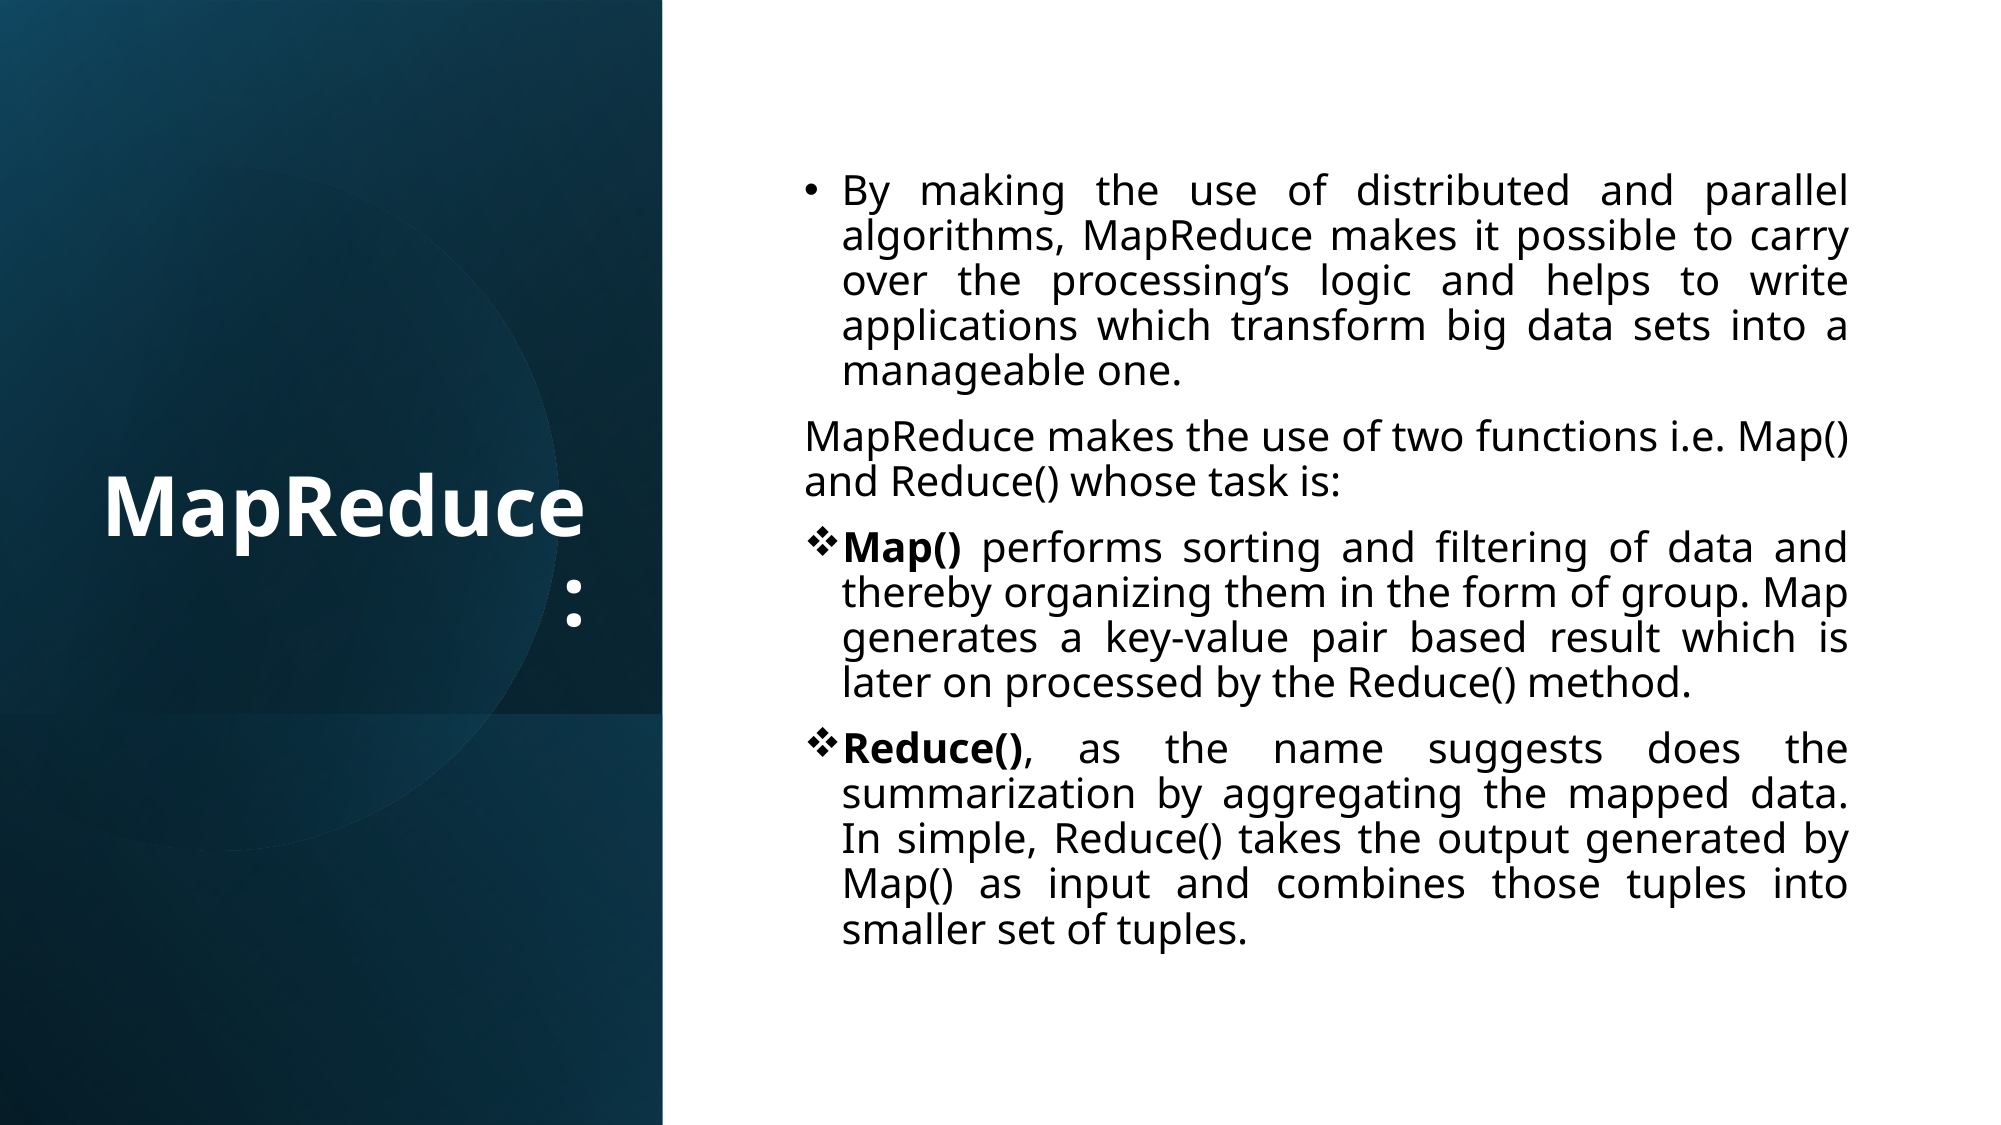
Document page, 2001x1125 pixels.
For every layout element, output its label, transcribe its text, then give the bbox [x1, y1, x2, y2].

text_box [0, 0, 664, 1125]
title MapReduce: [76, 96, 602, 652]
text_box [664, 0, 2000, 1125]
list By making the use of distributed and parallel algorithms, MapReduce makes it possible to carry over the processing’s logic and helps to write applications which transform big data sets into a manageable one. MapReduce makes the use of two functions i.e. Map() and Reduce() whose task is: Map() performs sorting and filtering of data and thereby organizing them in the form of group. Map generates a key-value pair based result which is later on processed by the Reduce() method. Reduce(), as the name suggests does the summarization by aggregating the mapped data. In simple, Reduce() takes the output generated by Map() as input and combines those tuples into smaller set of tuples. [789, 106, 1865, 1017]
